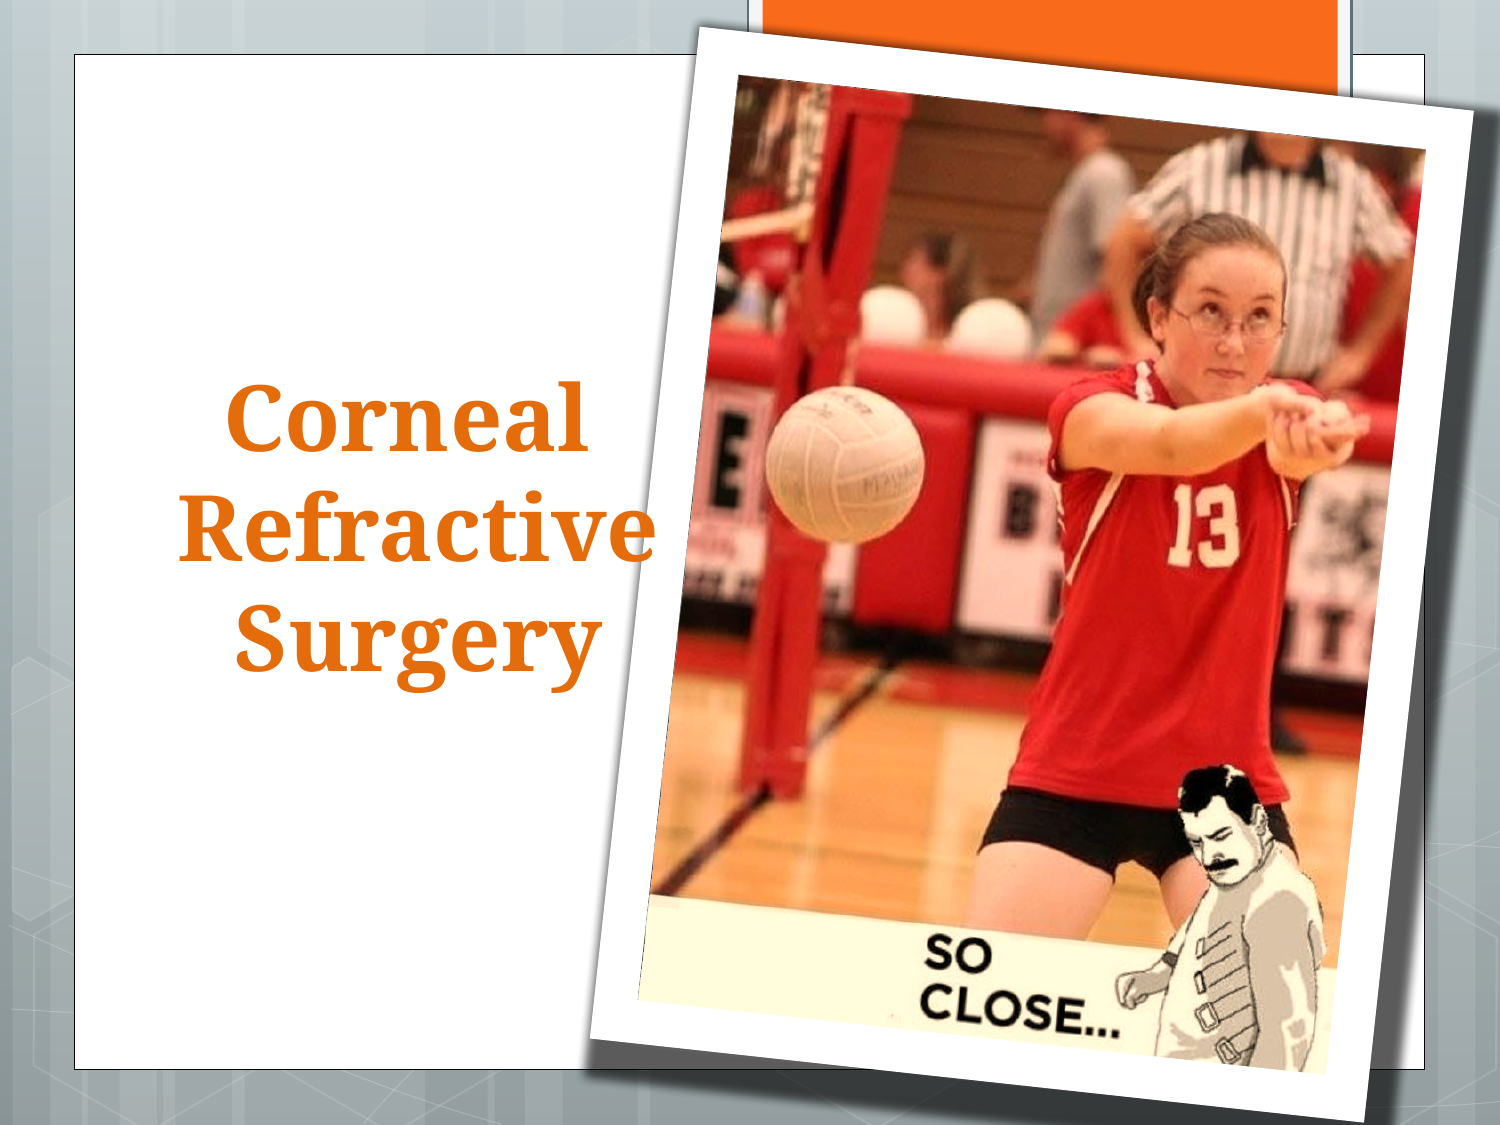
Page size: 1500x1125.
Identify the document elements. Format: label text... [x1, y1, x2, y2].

picture [638, 75, 1425, 1074]
text_box Corneal Refractive Surgery [0, 374, 678, 675]
